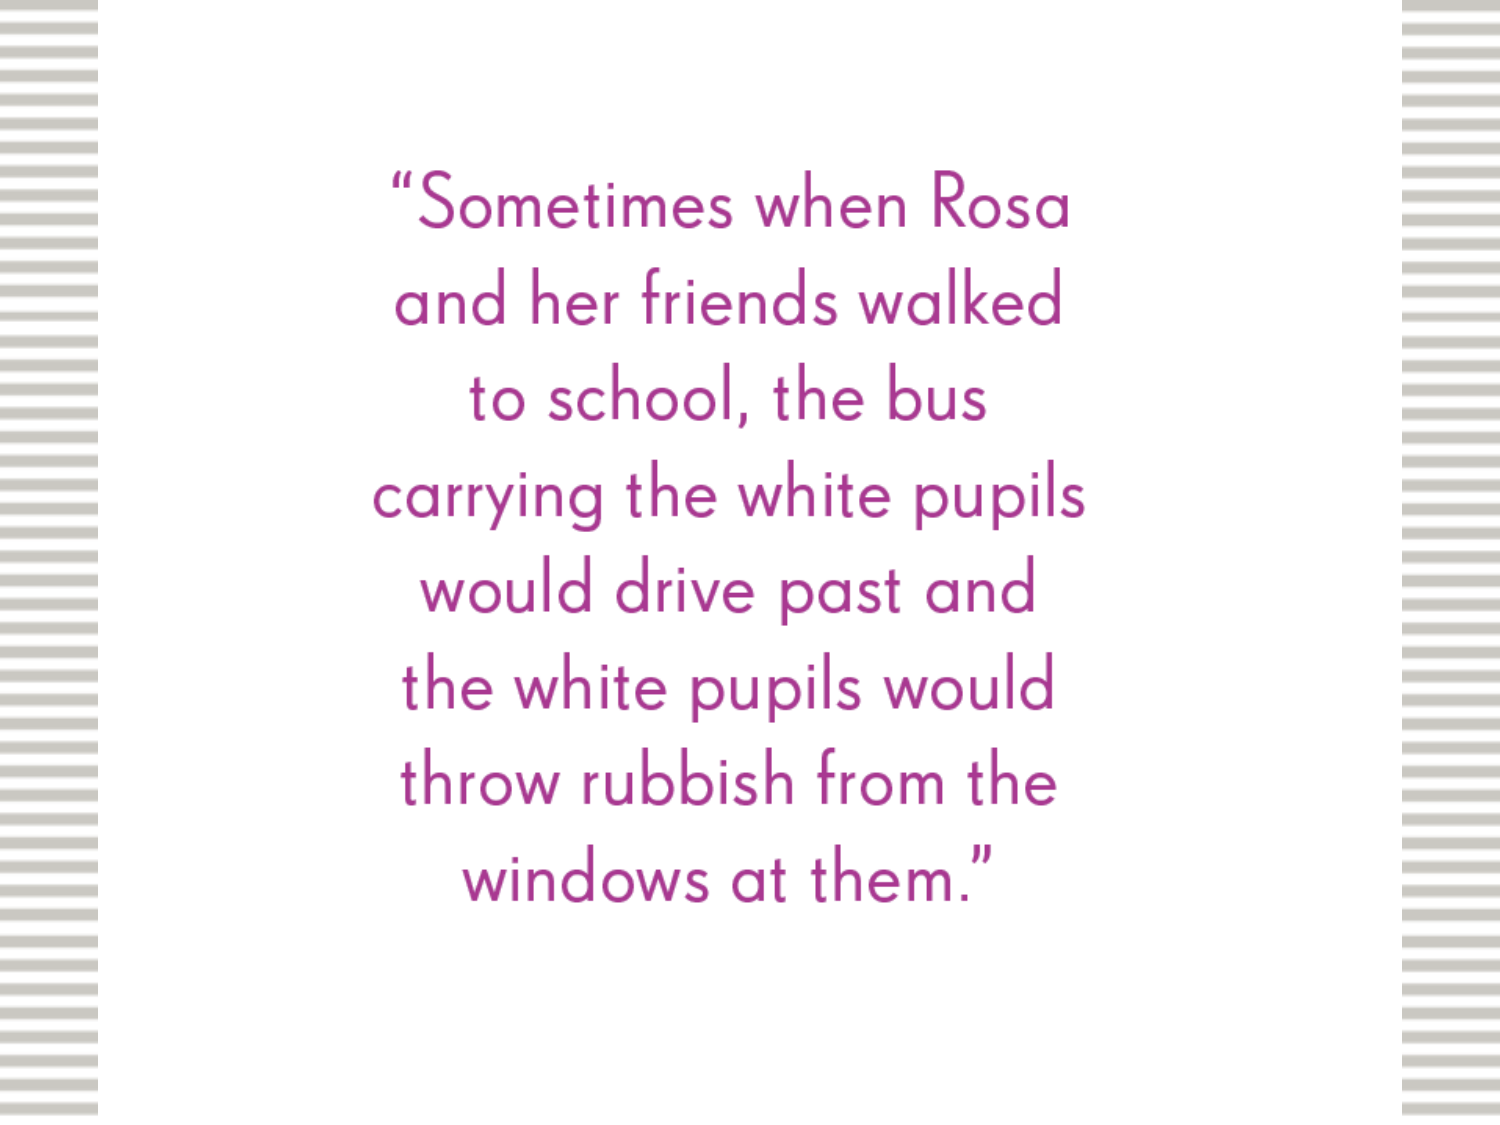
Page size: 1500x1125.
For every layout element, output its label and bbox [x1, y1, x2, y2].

picture [346, 130, 1154, 995]
picture [1402, 0, 1500, 1125]
picture [0, 0, 98, 1125]
